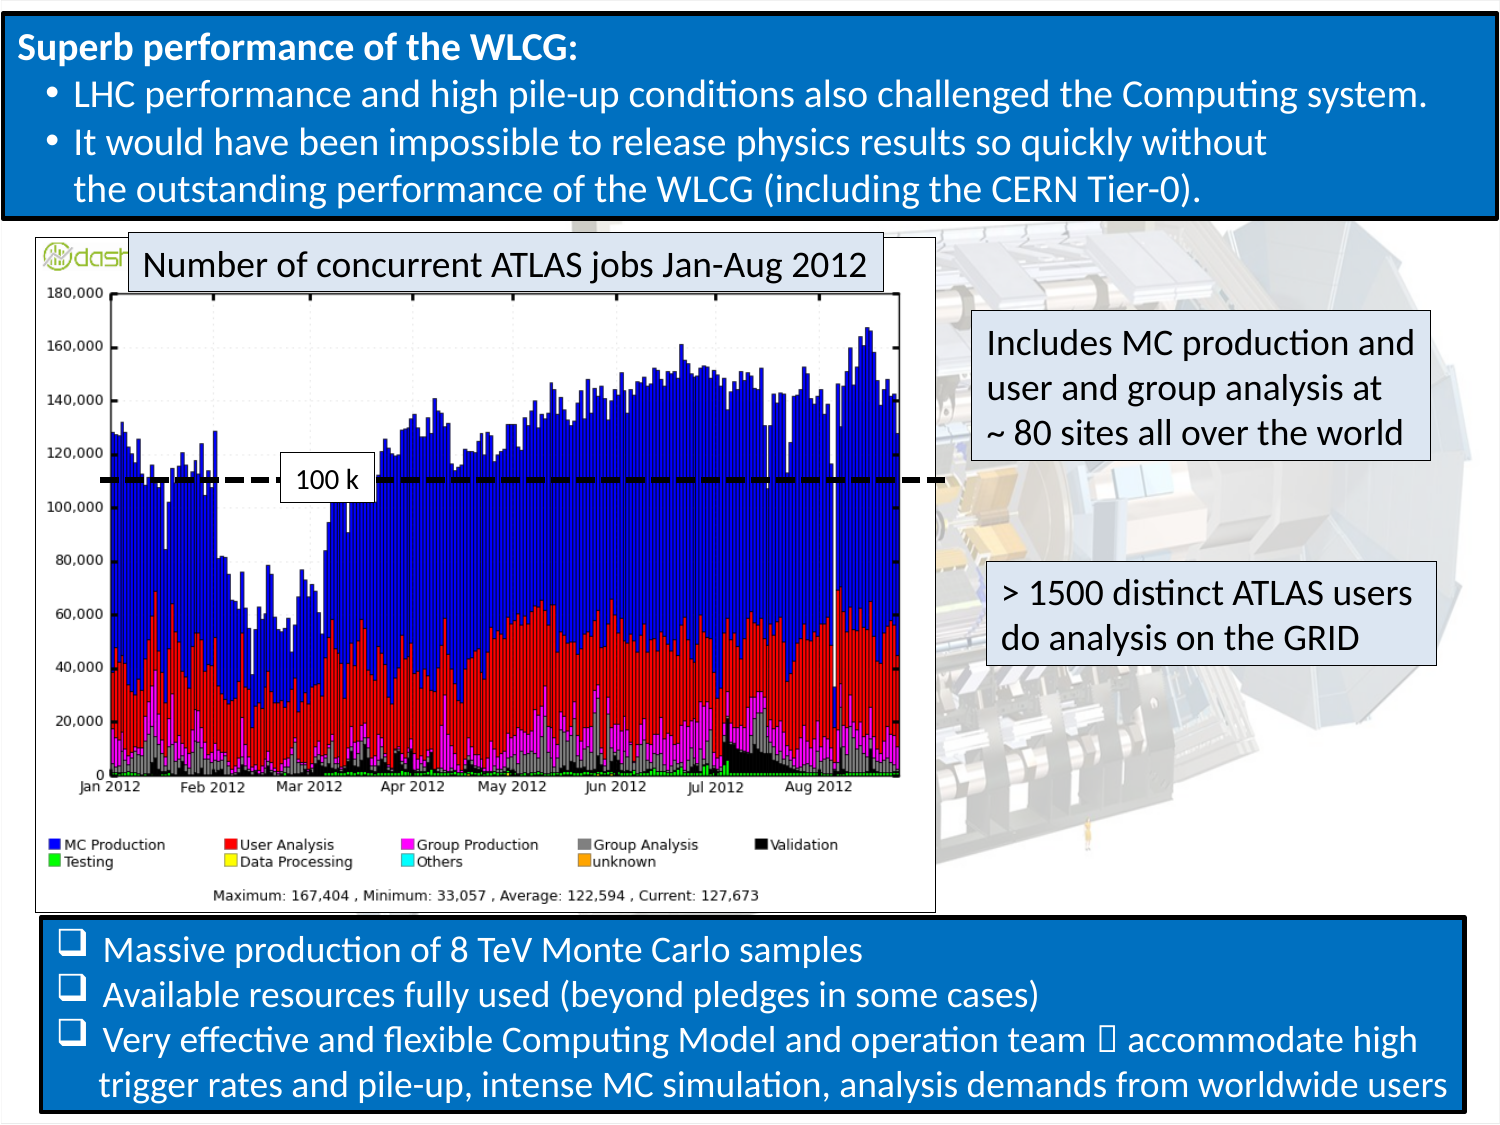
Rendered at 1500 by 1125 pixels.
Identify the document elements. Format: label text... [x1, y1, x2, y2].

text_box Superb performance of the WLCG: LHC performance and high pile-up conditions also challenged the Computing system. It would have been impossible to release physics results so quickly without the outstanding performance of the WLCG (including the CERN Tier-0). [2, 13, 1497, 219]
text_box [35, 231, 936, 913]
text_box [100, 452, 945, 504]
text_box Massive production of 8 TeV Monte Carlo samples Available resources fully used (beyond pledges in some cases) Very effective and flexible Computing Model and operation team  accommodate high trigger rates and pile-up, intense MC simulation, analysis demands from worldwide users [41, 917, 1465, 1113]
text_box Includes MC production and user and group analysis at ~ 80 sites all over the world [971, 310, 1431, 461]
text_box > 1500 distinct ATLAS users do analysis on the GRID [986, 561, 1437, 666]
